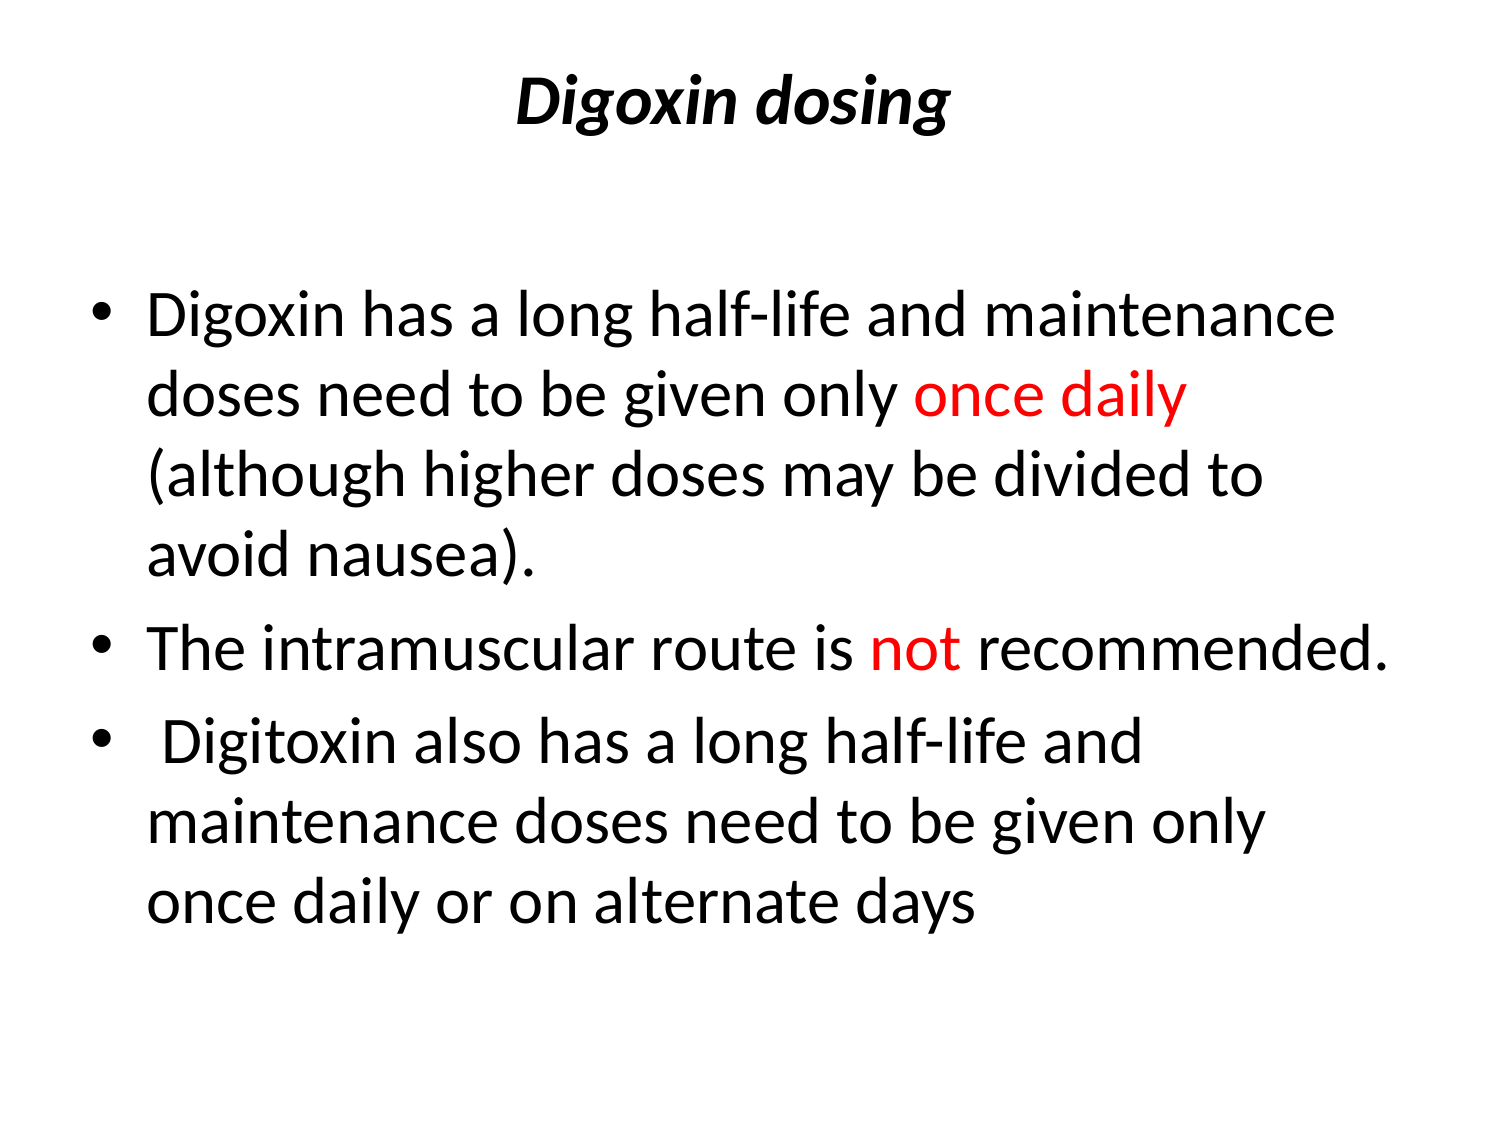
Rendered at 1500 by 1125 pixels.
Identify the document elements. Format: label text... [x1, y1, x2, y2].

title Digoxin dosing [75, 45, 1425, 233]
list Digoxin has a long half-life and maintenance doses need to be given only once daily (although higher doses may be divided to avoid nausea). The intramuscular route is not recommended. Digitoxin also has a long half-life and maintenance doses need to be given only once daily or on alternate days [75, 262, 1425, 1005]
